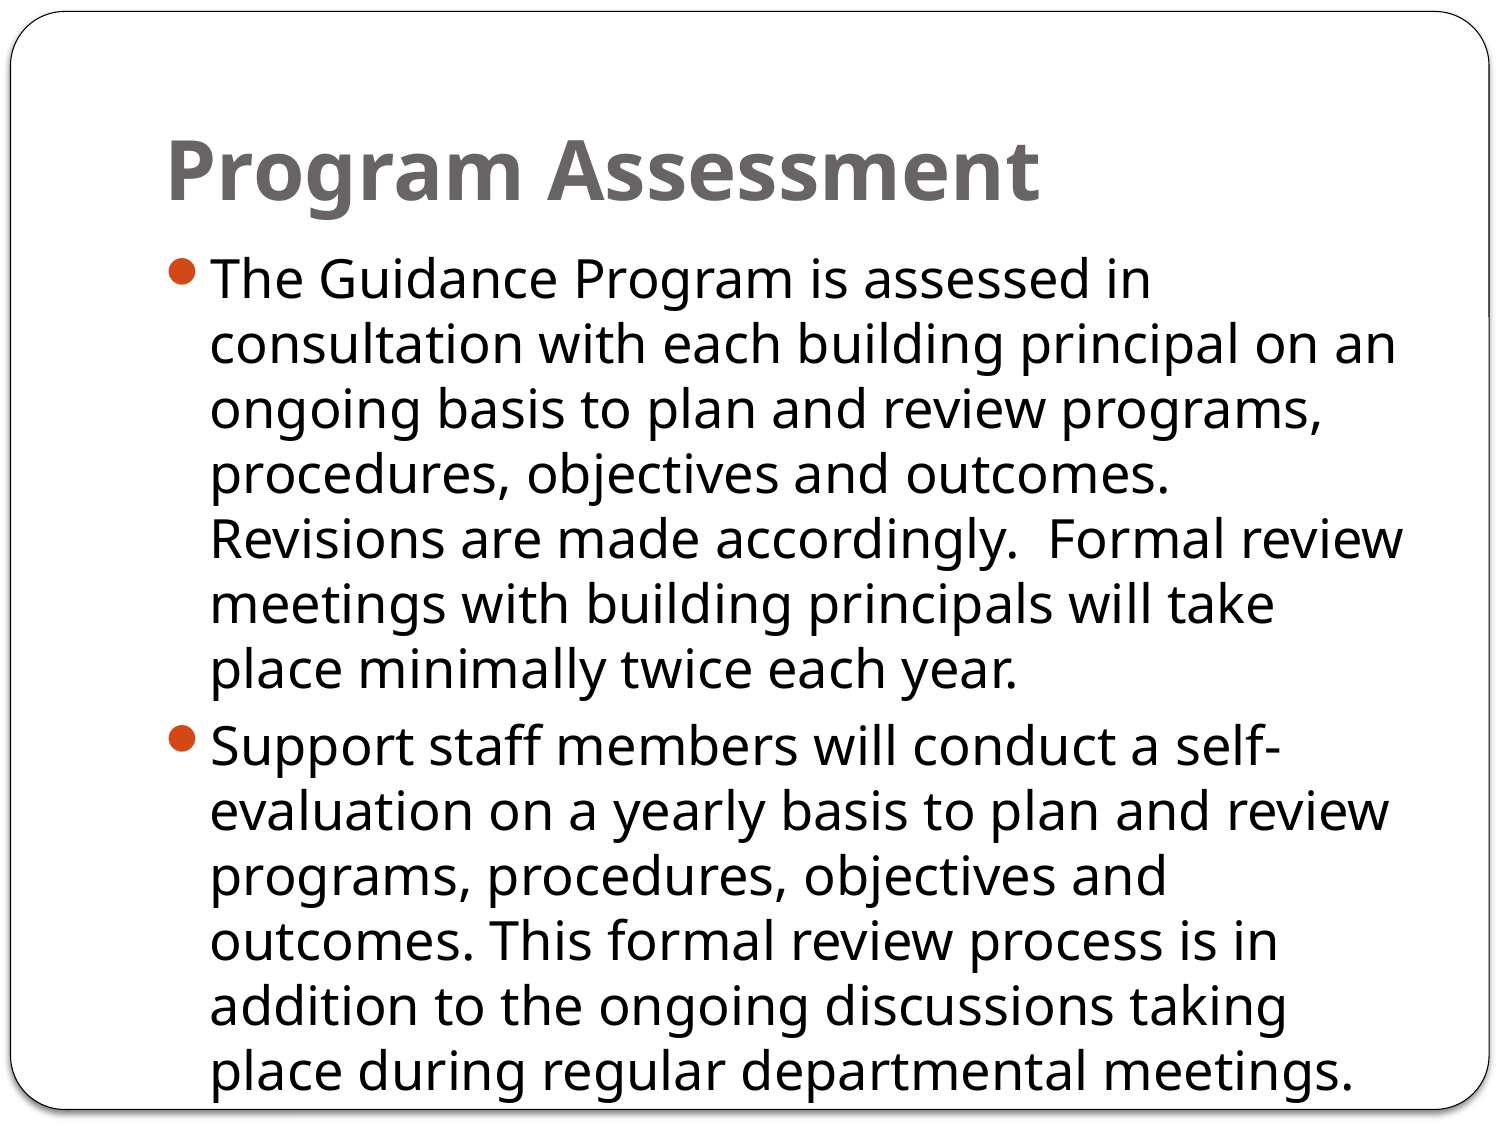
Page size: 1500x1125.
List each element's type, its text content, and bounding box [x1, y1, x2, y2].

list The Guidance Program is assessed in consultation with each building principal on an ongoing basis to plan and review programs, procedures, objectives and outcomes. Revisions are made accordingly. Formal review meetings with building principals will take place minimally twice each year. Support staff members will conduct a self-evaluation on a yearly basis to plan and review programs, procedures, objectives and outcomes. This formal review process is in addition to the ongoing discussions taking place during regular departmental meetings. [150, 237, 1425, 988]
title Program Assessment [150, 45, 1425, 233]
